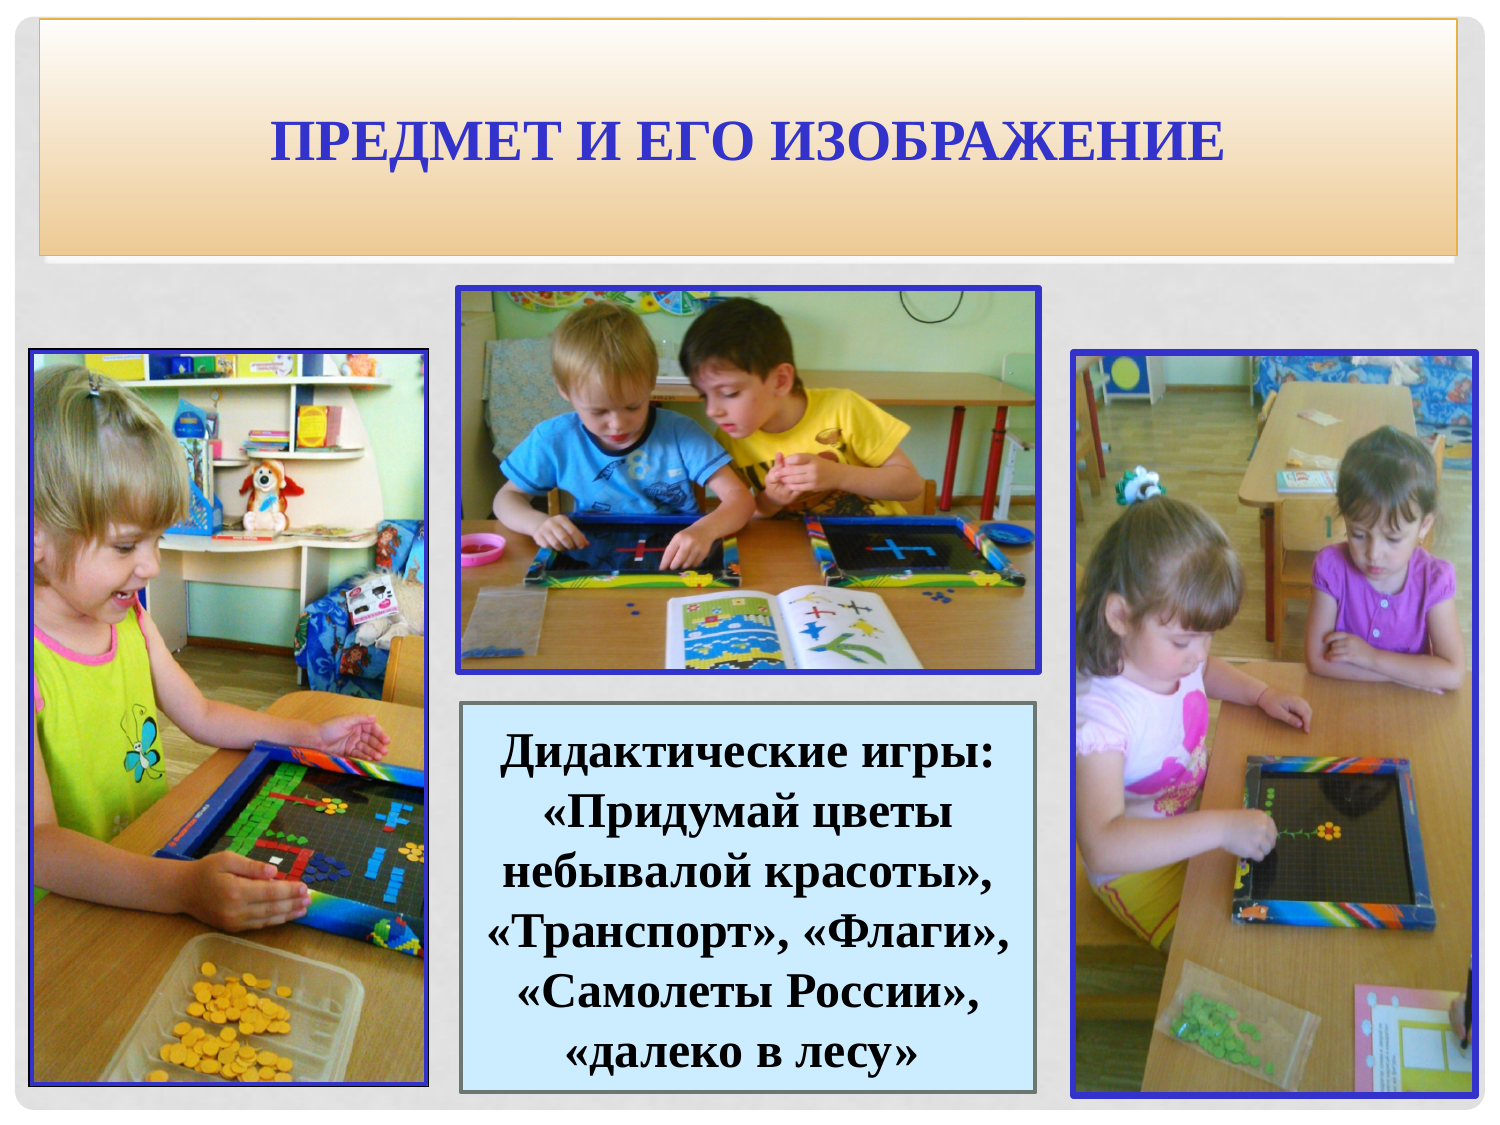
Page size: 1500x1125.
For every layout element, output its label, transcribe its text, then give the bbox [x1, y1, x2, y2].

picture [29, 349, 428, 1087]
text_box Дидактические игры: «Придумай цветы небывалой красоты», «Транспорт», «Флаги», «Самолеты России», «далеко в лесу» [459, 701, 1037, 1094]
picture [460, 290, 1036, 670]
picture [1076, 355, 1473, 1093]
title Предмет и его изображение [39, 18, 1458, 256]
